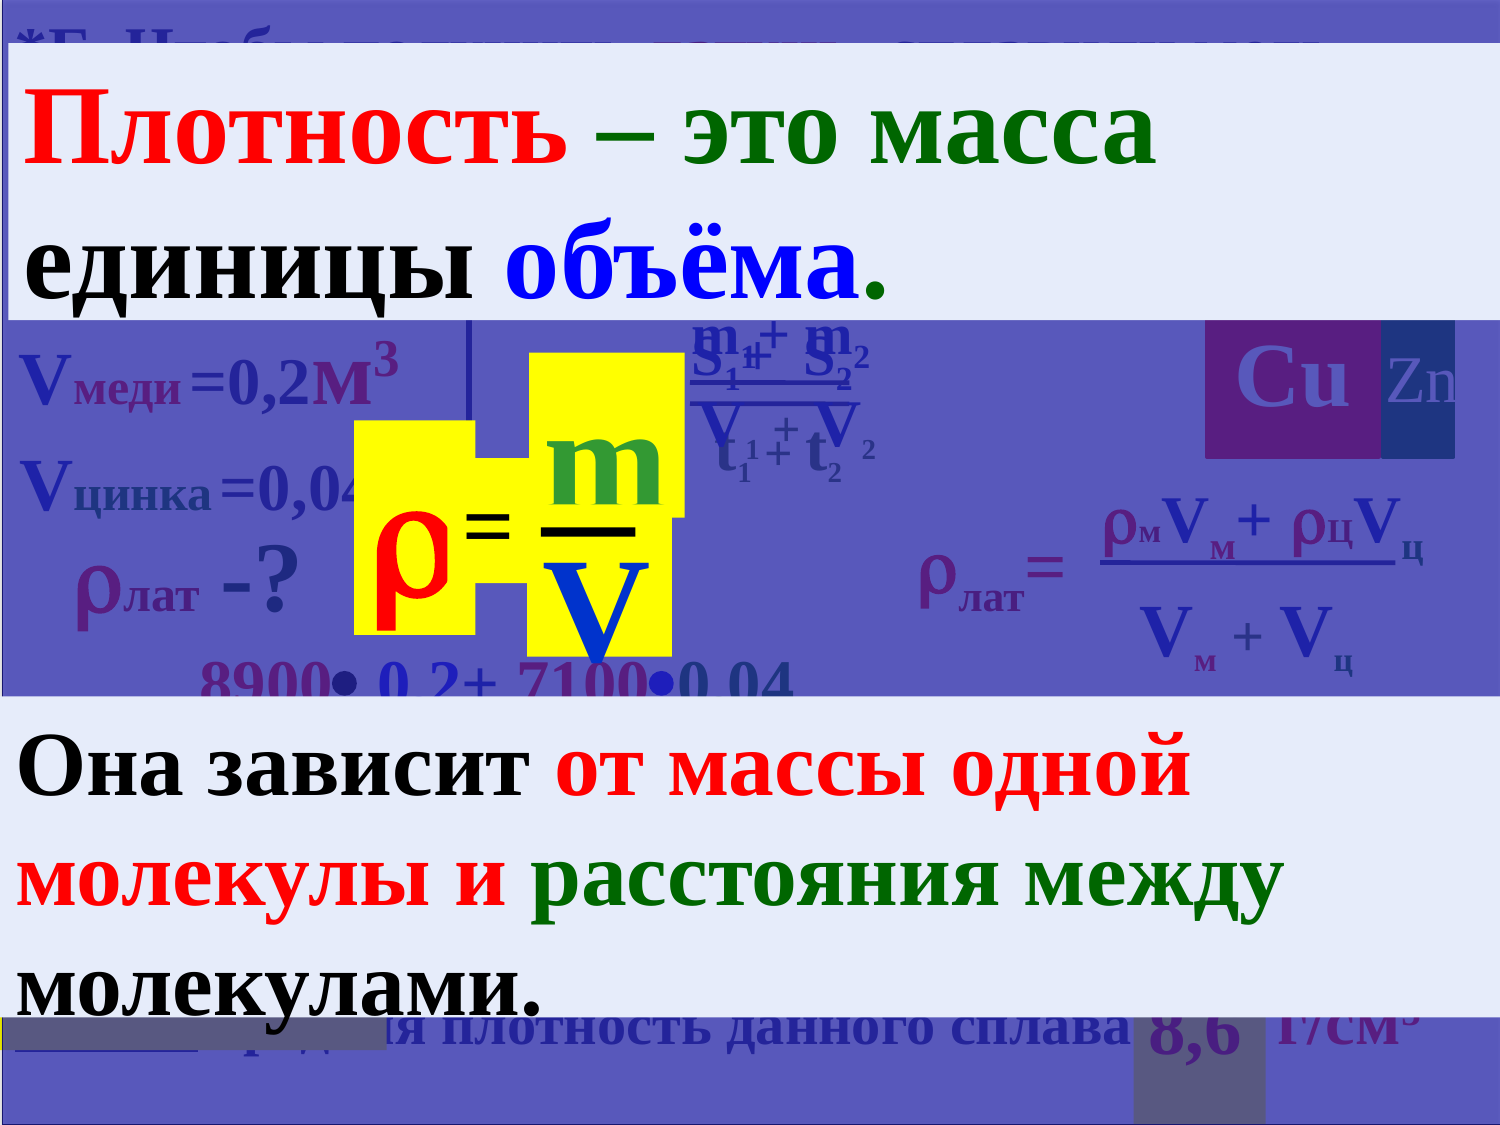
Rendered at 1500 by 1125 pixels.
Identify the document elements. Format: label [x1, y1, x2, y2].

text_box [0, 0, 1500, 1125]
